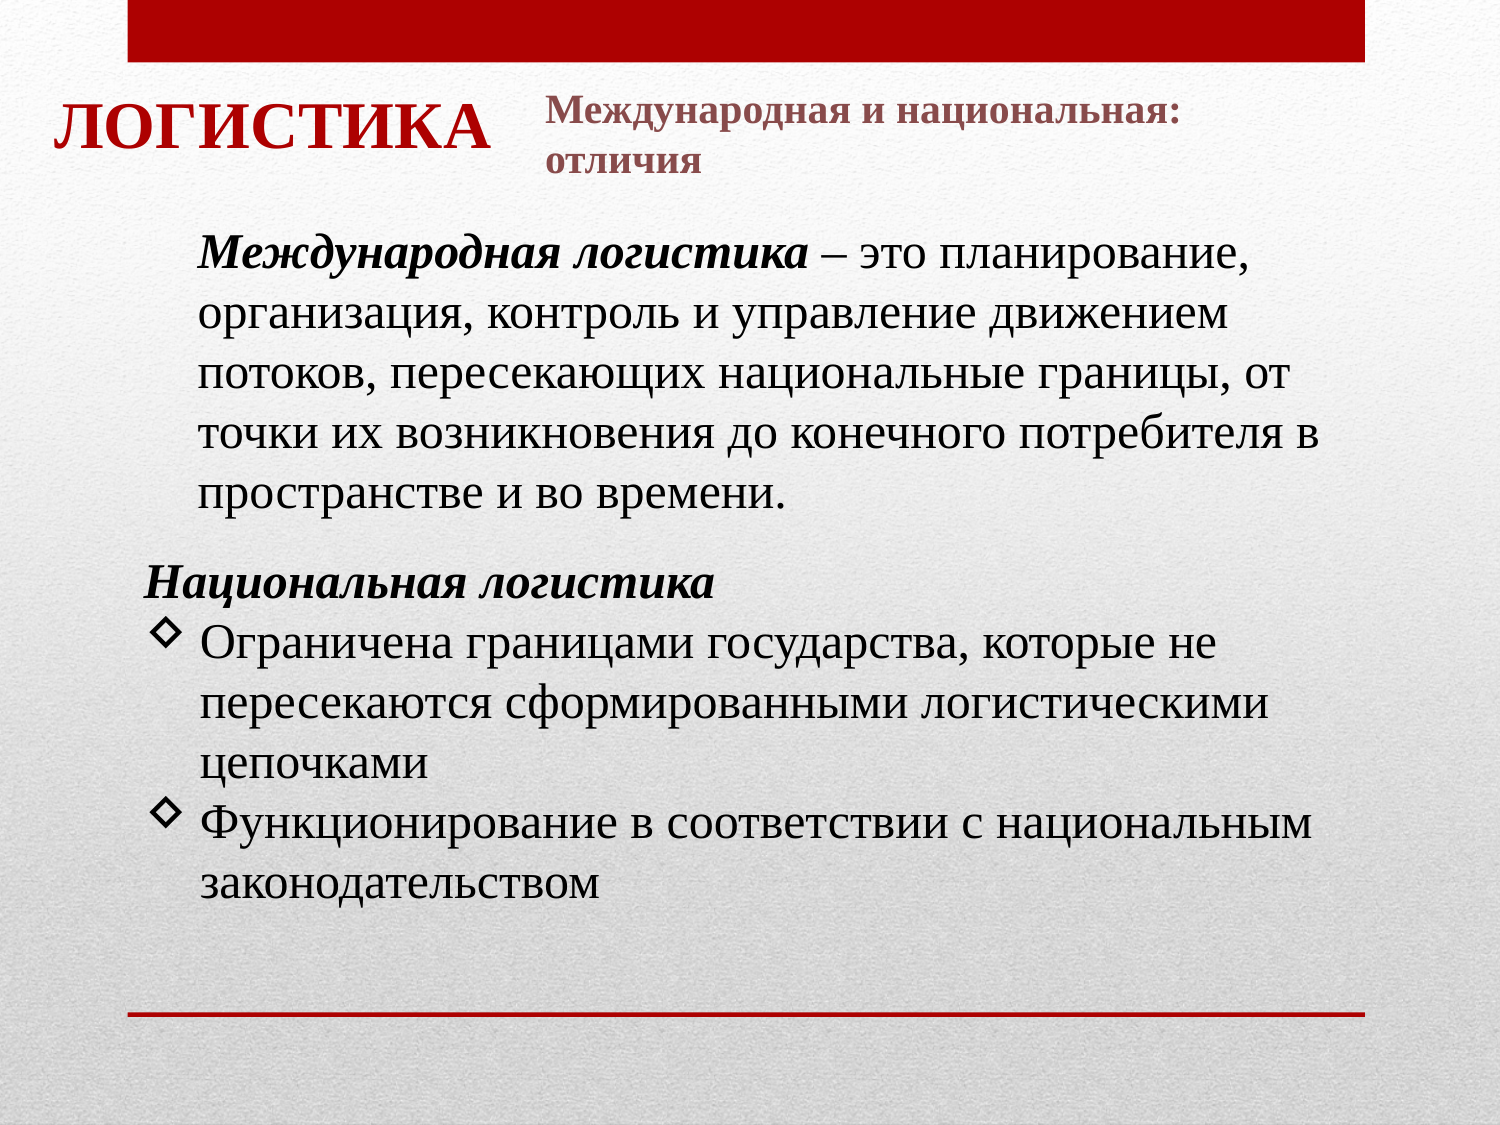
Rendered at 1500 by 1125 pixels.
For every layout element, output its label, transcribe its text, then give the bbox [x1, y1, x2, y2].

text_box Национальная логистика Ограничена границами государства, которые не пересекаются сформированными логистическими цепочками Функционирование в соответствии с национальным законодательством [128, 540, 1368, 916]
text_box Международная логистика – это планирование, организация, контроль и управление движением потоков, пересекающих национальные границы, от точки их возникновения до конечного потребителя в пространстве и во времени. [107, 211, 1368, 526]
text_box Логистика [39, 74, 508, 170]
text_box Международная и национальная: отличия [530, 74, 1398, 190]
